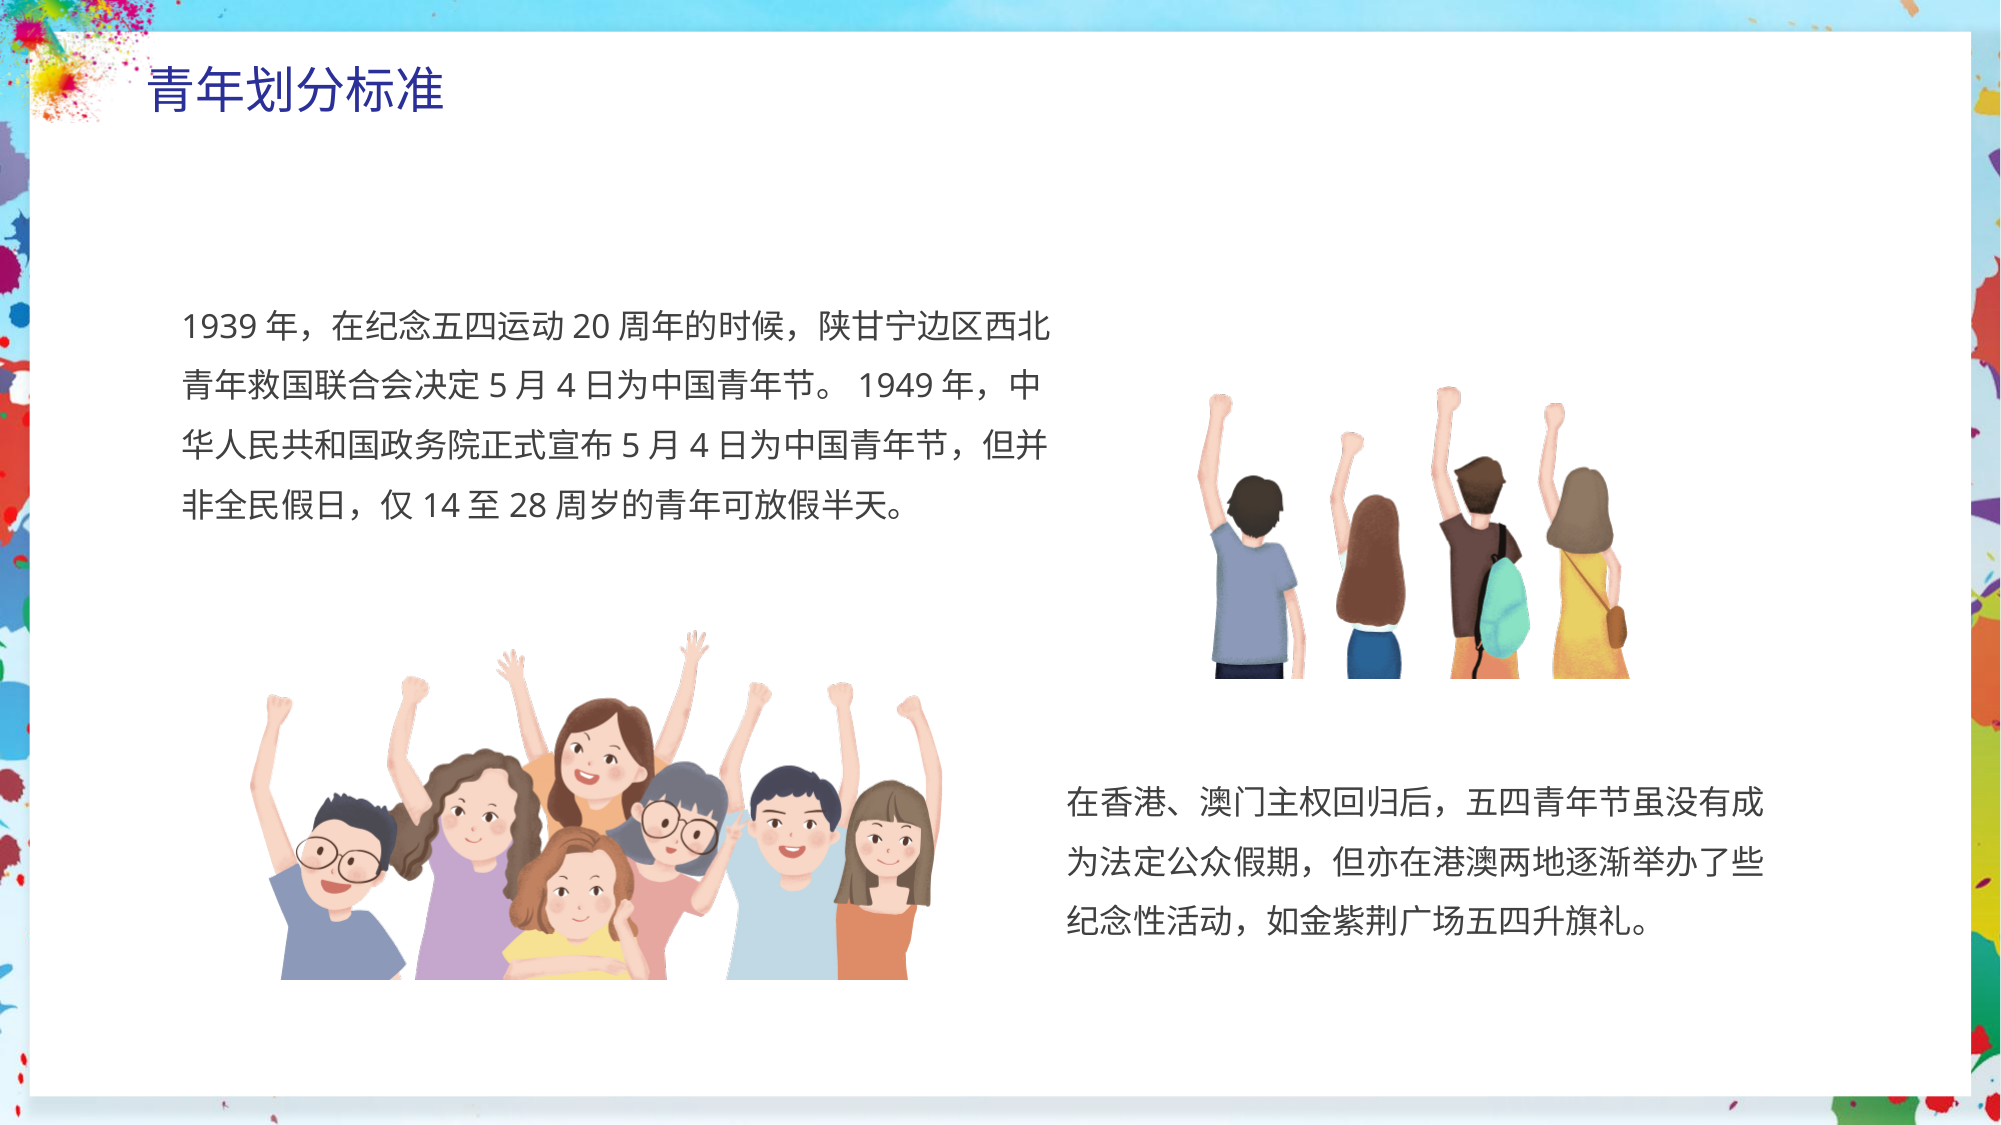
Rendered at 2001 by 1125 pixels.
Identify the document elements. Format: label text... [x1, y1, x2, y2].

text_box 在香港、澳门主权回归后，五四青年节虽没有成为法定公众假期，但亦在港澳两地逐渐举办了些纪念性活动，如金紫荆广场五四升旗礼。 [1052, 753, 1788, 948]
picture [0, 0, 2001, 1125]
text_box 青年划分标准 [130, 50, 545, 126]
text_box 1939年，在纪念五四运动20周年的时候，陕甘宁边区西北青年救国联合会决定5月4日为中国青年节。1949年，中华人民共和国政务院正式宣布5月4日为中国青年节，但并非全民假日，仅14至28周岁的青年可放假半天。 [166, 277, 1074, 532]
